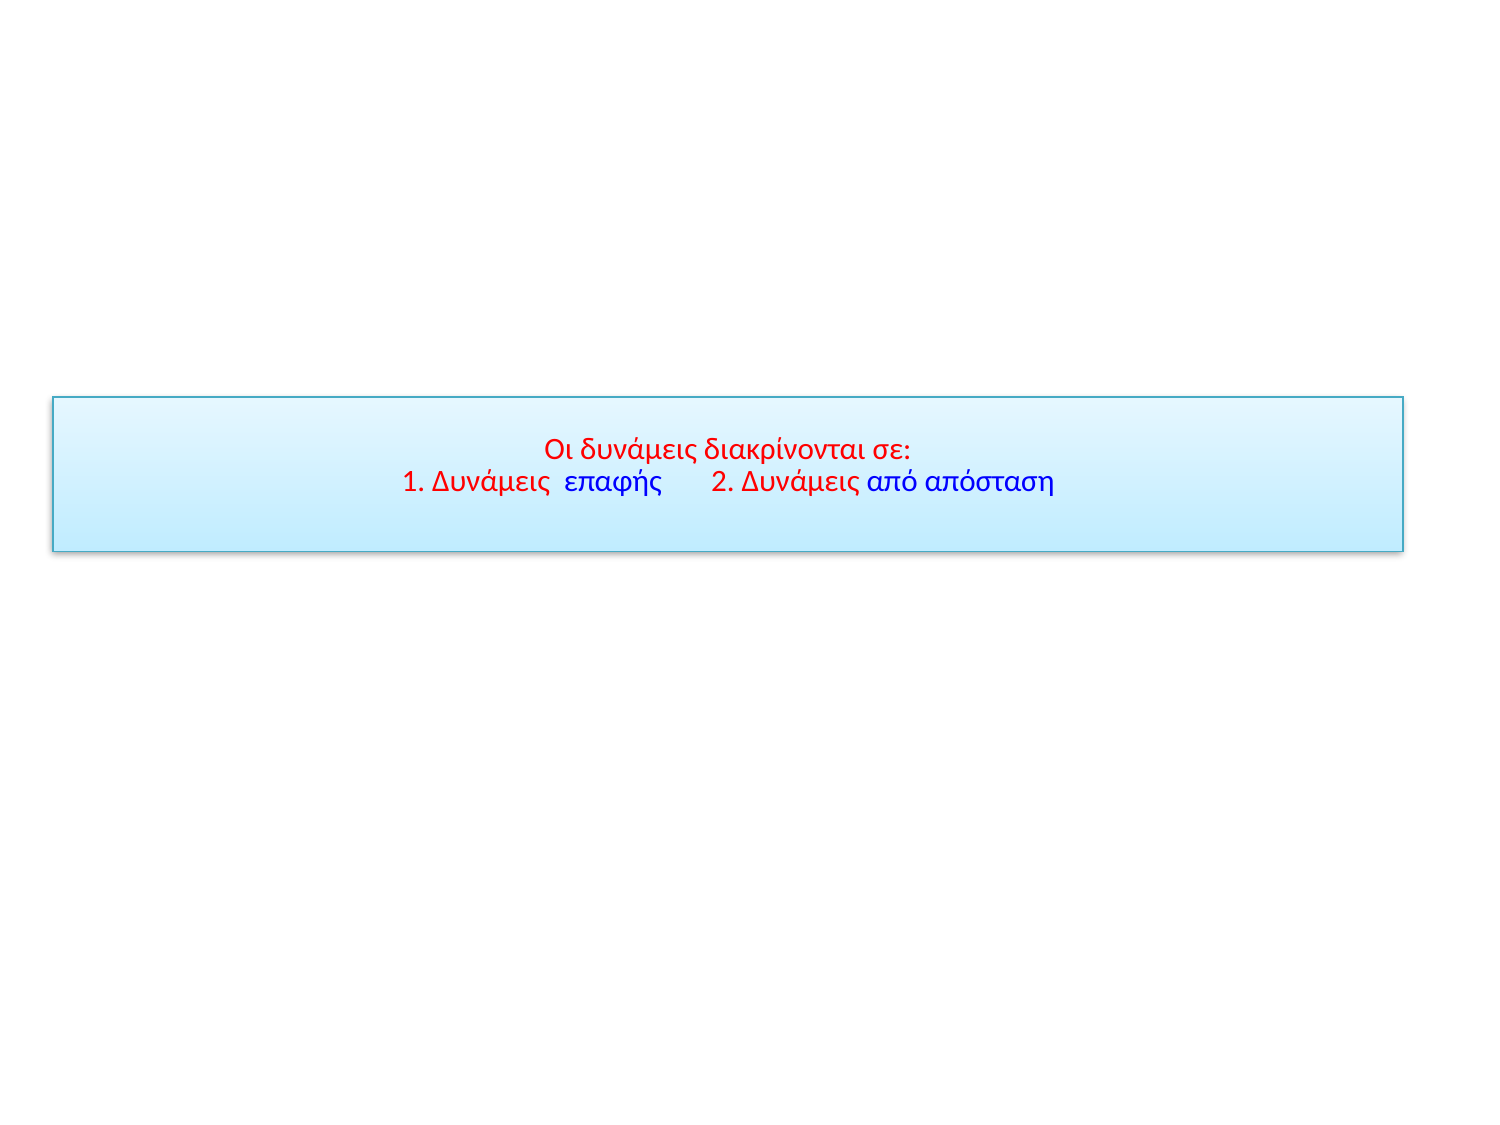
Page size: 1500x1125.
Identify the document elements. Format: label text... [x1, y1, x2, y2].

title Οι δυνάμεις διακρίνονται σε: 1. Δυνάμεις επαφής 2. Δυνάμεις από απόσταση [52, 396, 1404, 552]
